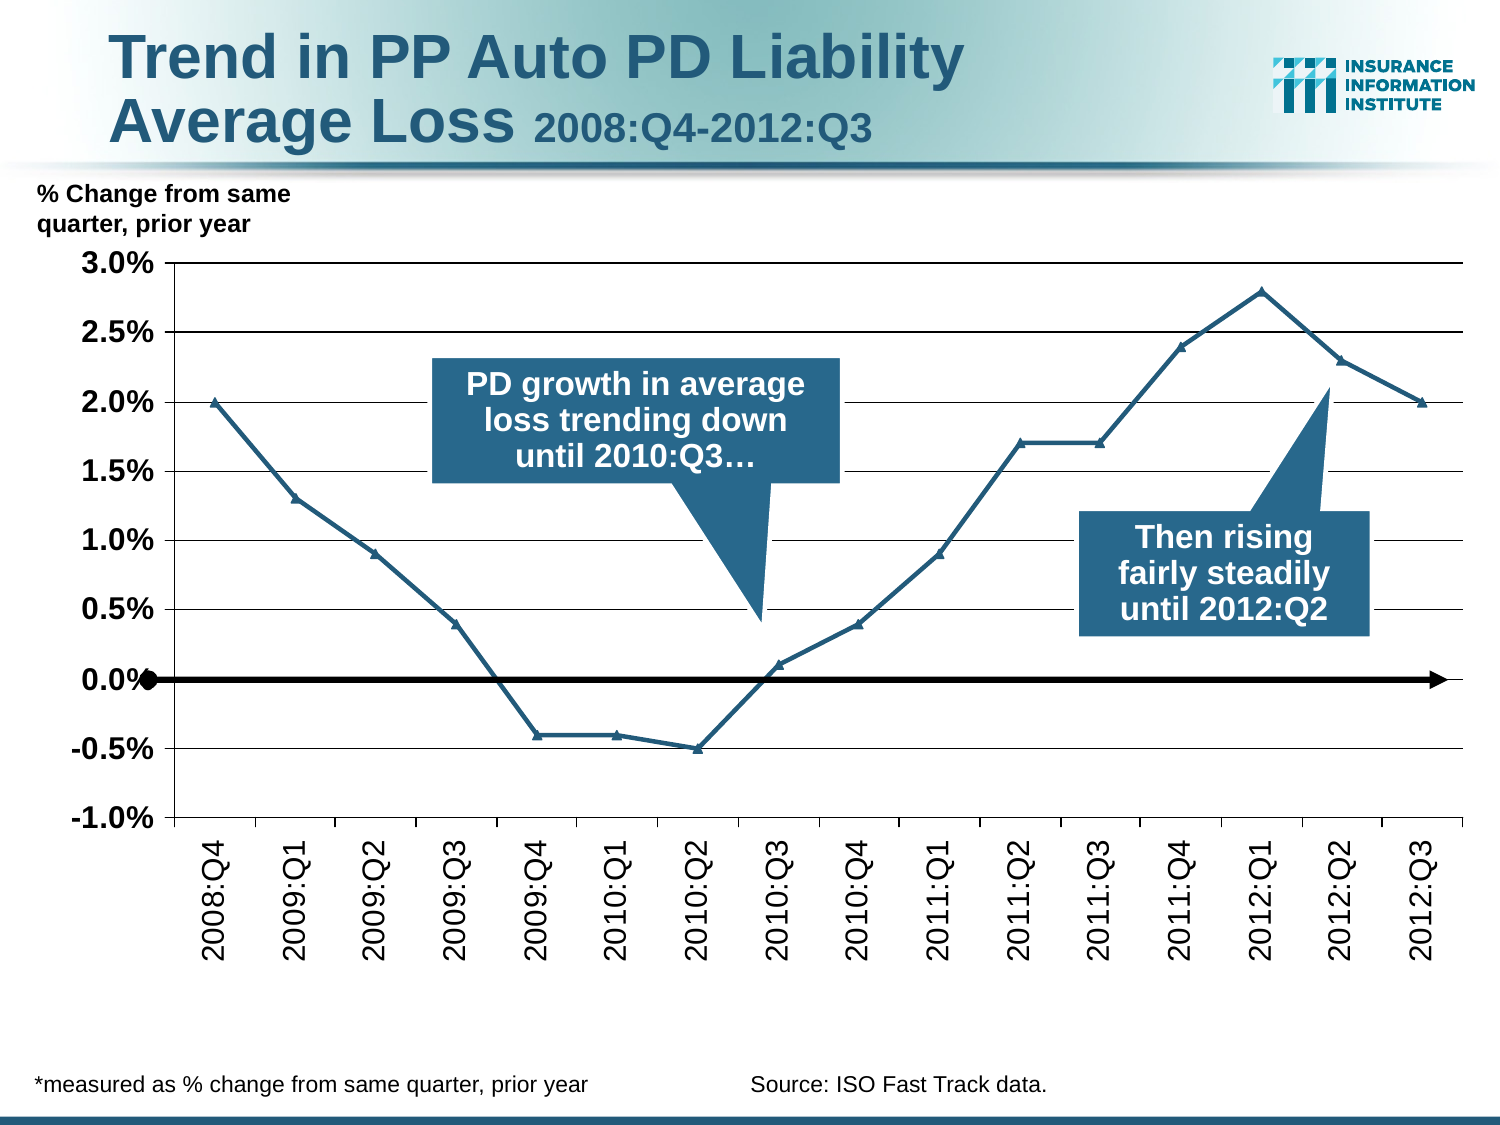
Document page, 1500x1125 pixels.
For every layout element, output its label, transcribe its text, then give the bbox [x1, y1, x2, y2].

text_box % Change from same quarter, prior year [21, 170, 349, 246]
picture [0, 0, 1500, 189]
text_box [34, 177, 1471, 990]
title Trend in PP Auto PD Liability Average Loss 2008:Q4-2012:Q3 [93, 24, 1407, 163]
text_box *measured as % change from same quarter, prior year Source: ISO Fast Track data. [19, 1062, 1064, 1106]
